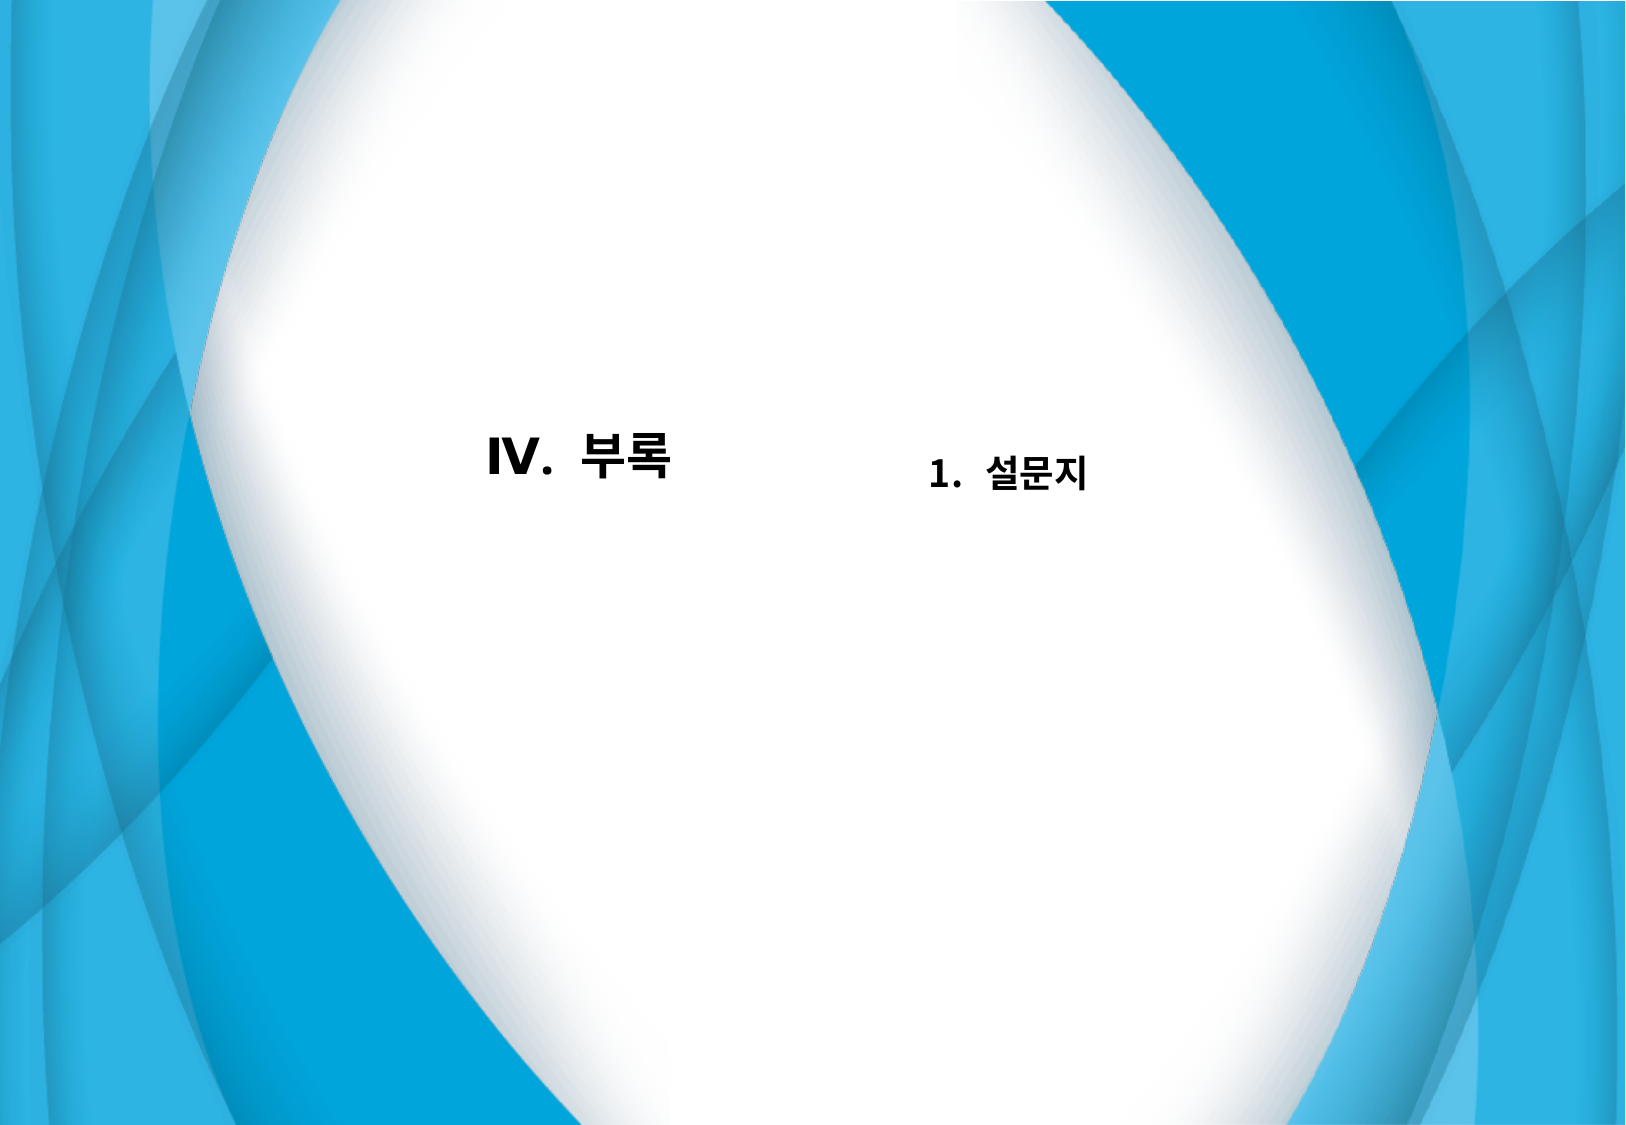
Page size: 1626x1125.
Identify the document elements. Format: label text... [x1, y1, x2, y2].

table_header Ⅳ. 부록 [470, 409, 914, 539]
picture [0, 0, 703, 1125]
picture [924, 2, 1626, 1124]
picture [924, 2, 1327, 409]
table_header 설문지 [914, 409, 1563, 539]
